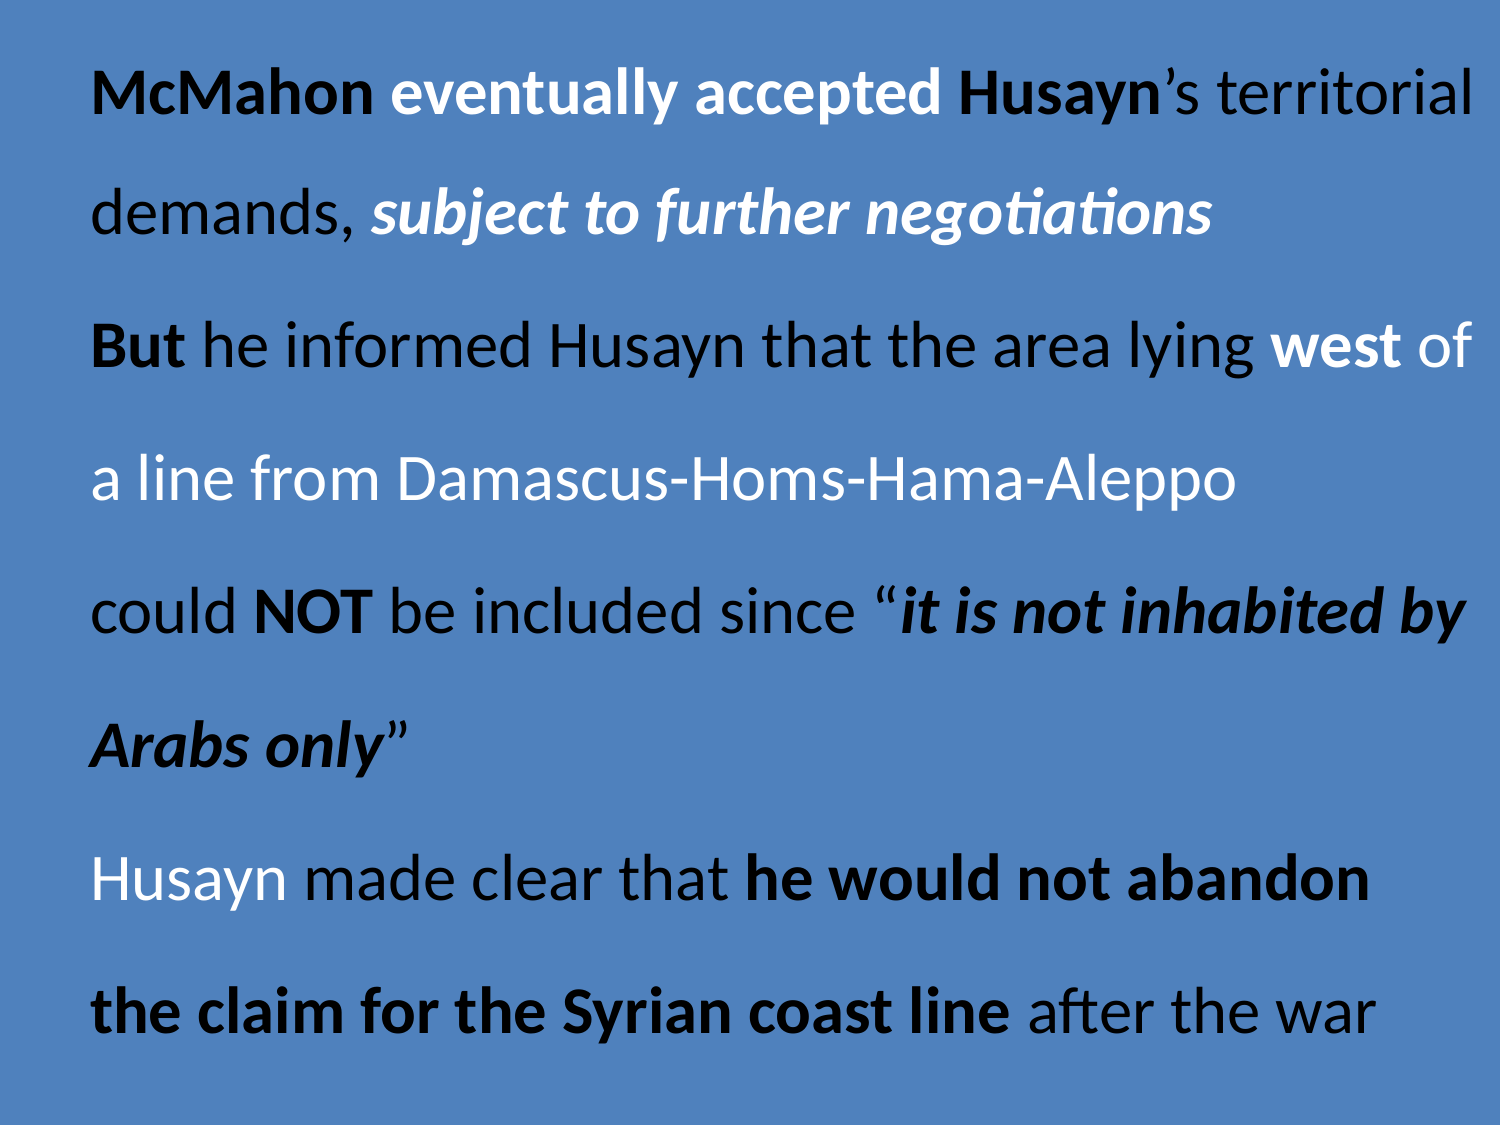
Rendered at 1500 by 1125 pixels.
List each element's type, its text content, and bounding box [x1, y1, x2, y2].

list McMahon eventually accepted Husayn’s territorial demands, subject to further negotiations But he informed Husayn that the area lying west of a line from Damascus-Homs-Hama-Aleppo could NOT be included since “it is not inhabited by Arabs only” Husayn made clear that he would not abandon the claim for the Syrian coast line after the war [0, 0, 1500, 1087]
